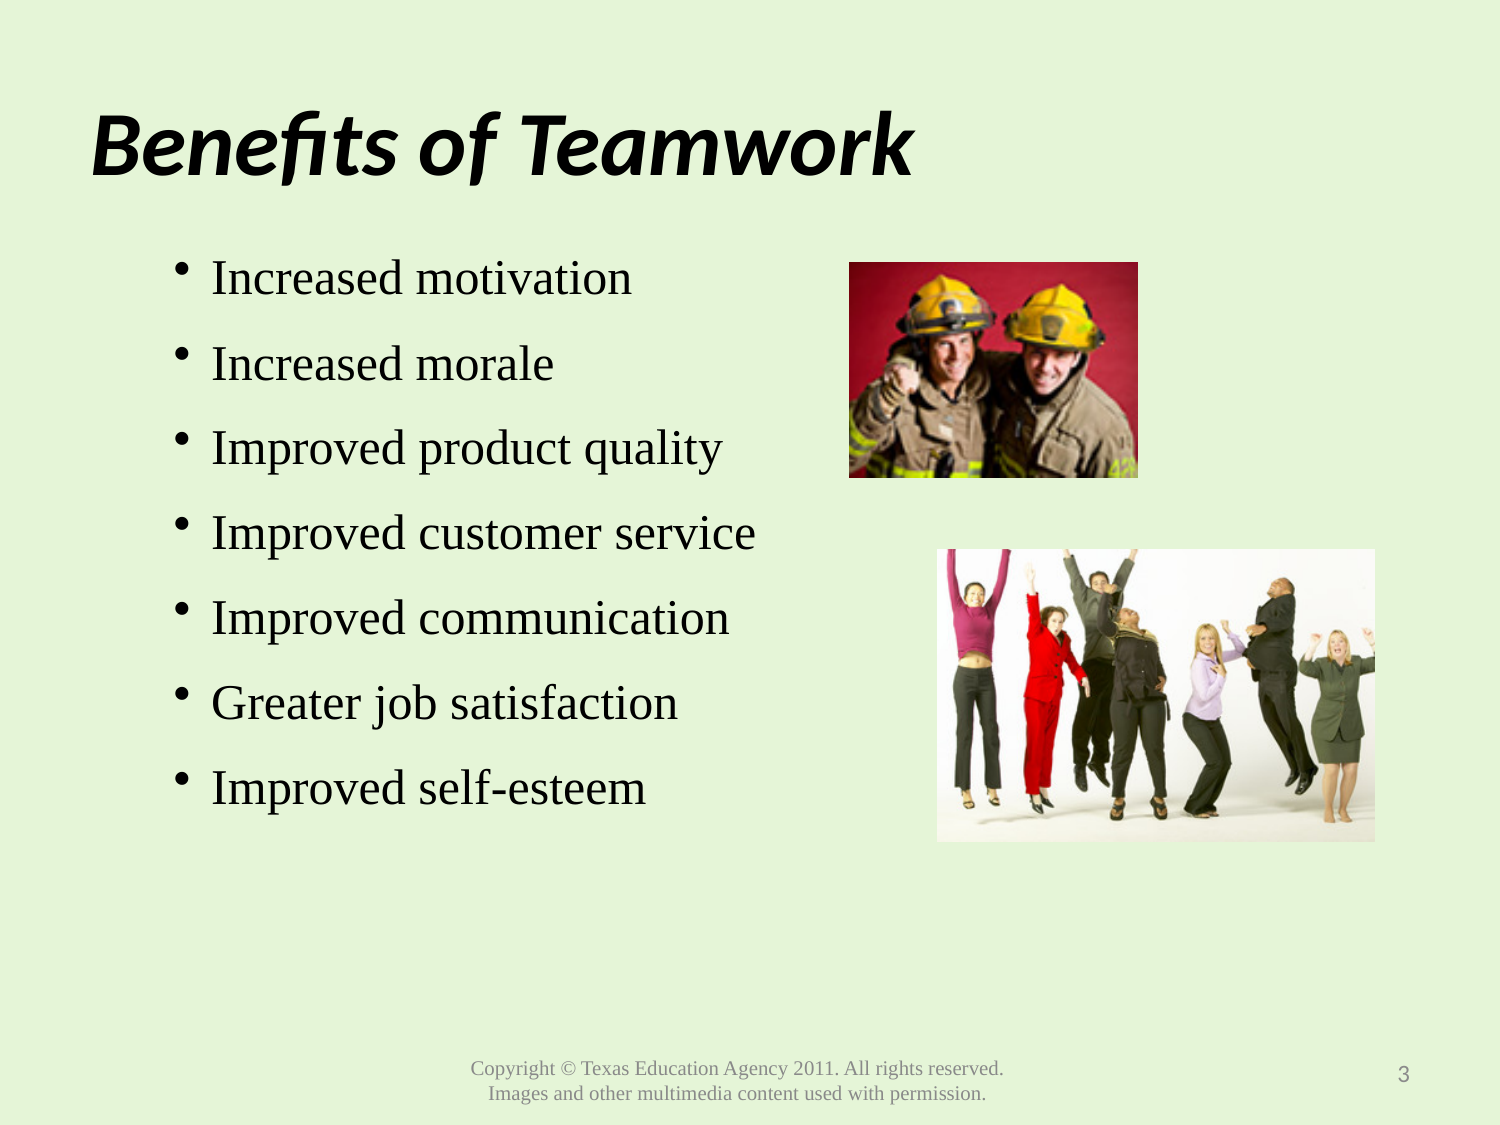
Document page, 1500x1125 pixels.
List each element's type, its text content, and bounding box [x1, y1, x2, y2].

picture [937, 549, 1376, 842]
slide_number 3 [1074, 1042, 1425, 1103]
text_box Increased motivation Increased morale Improved product quality Improved customer service Improved communication Greater job satisfaction Improved self-esteem [149, 237, 1063, 908]
title Benefits of Teamwork [75, 45, 1425, 233]
picture [849, 262, 1138, 479]
text_box Copyright © Texas Education Agency 2011. All rights reserved. Images and other multimedia content used with permission. [387, 1059, 1088, 1125]
